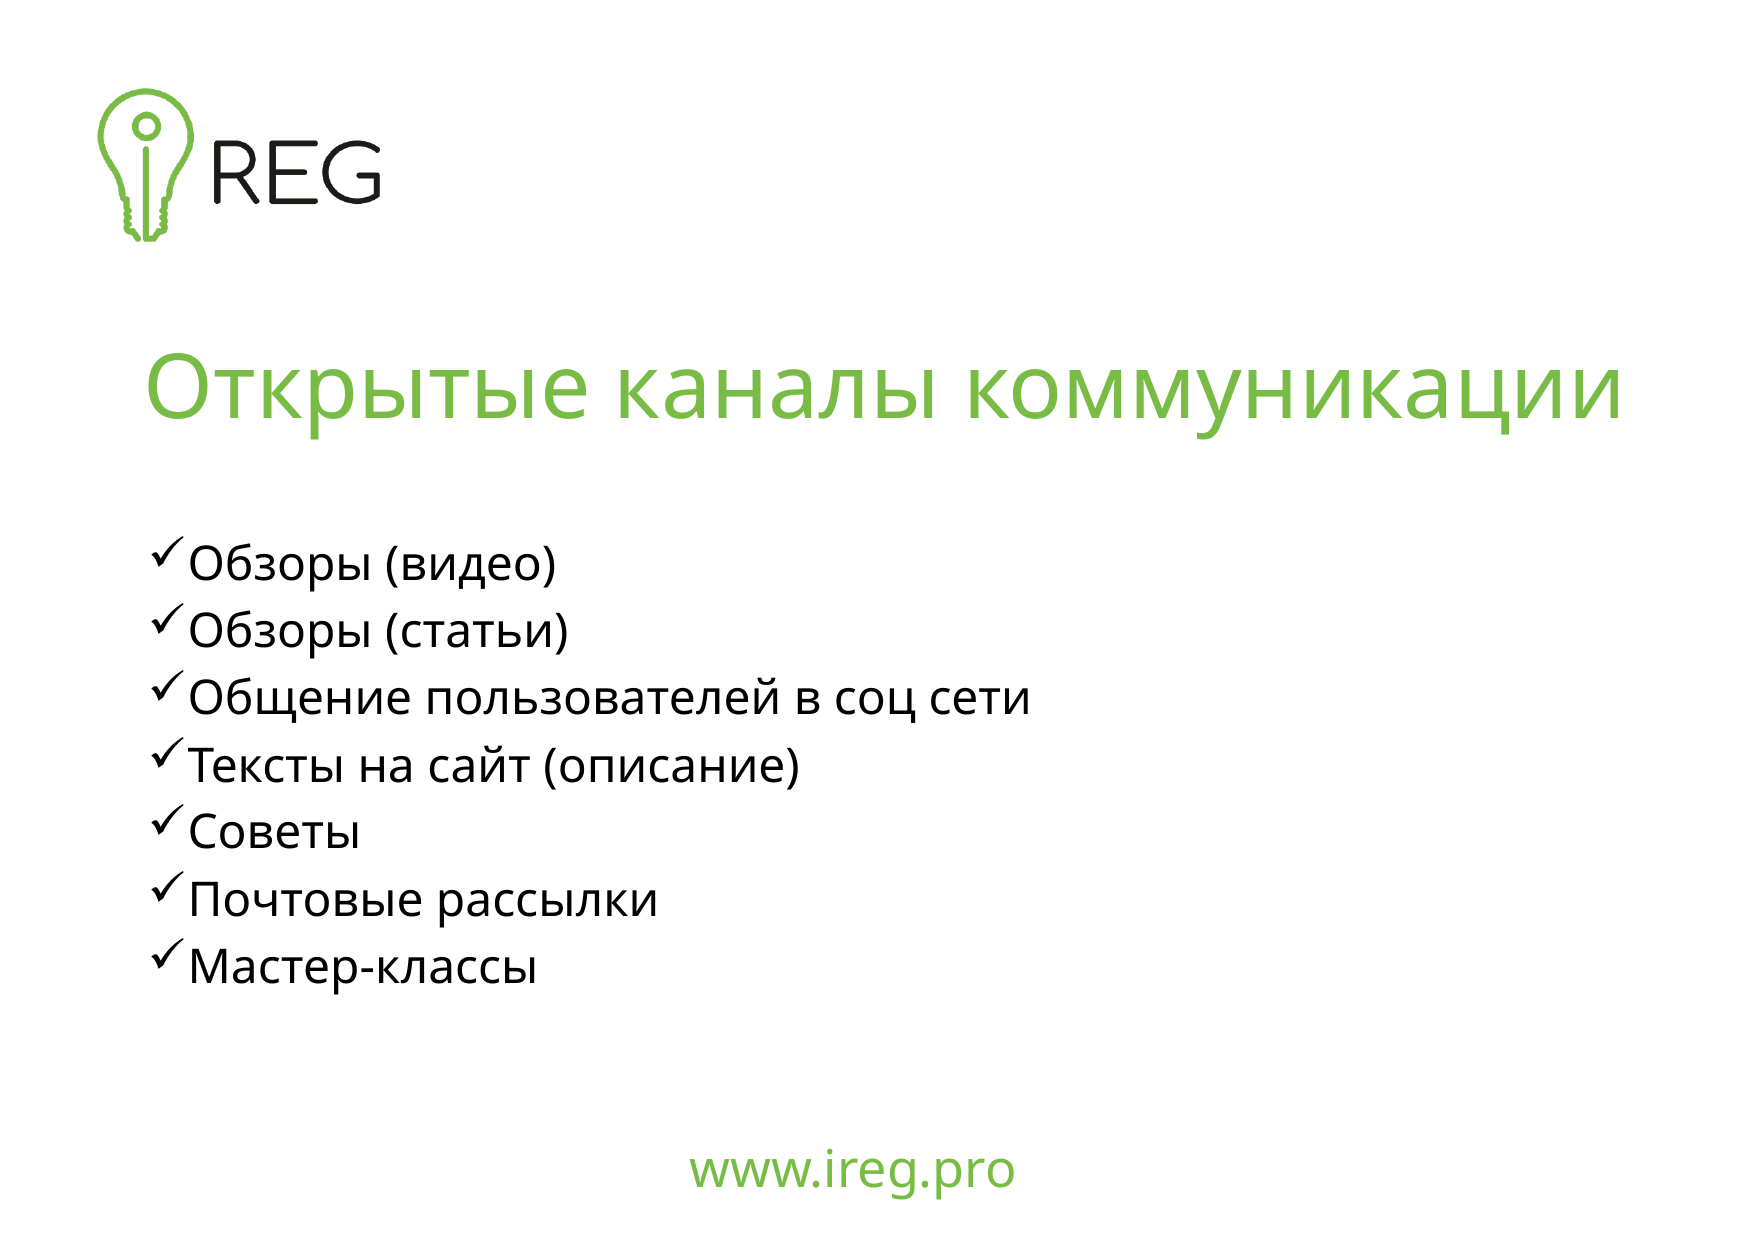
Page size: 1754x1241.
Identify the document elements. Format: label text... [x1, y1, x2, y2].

picture [97, 88, 380, 243]
title Открытые каналы коммуникации [76, 277, 1694, 489]
list Обзоры (видео) Обзоры (статьи) Общение пользователей в соц сети Тексты на сайт (описание) Советы Почтовые рассылки Мастер-классы [132, 525, 1631, 1104]
text_box www.ireg.pro [664, 1127, 1043, 1223]
